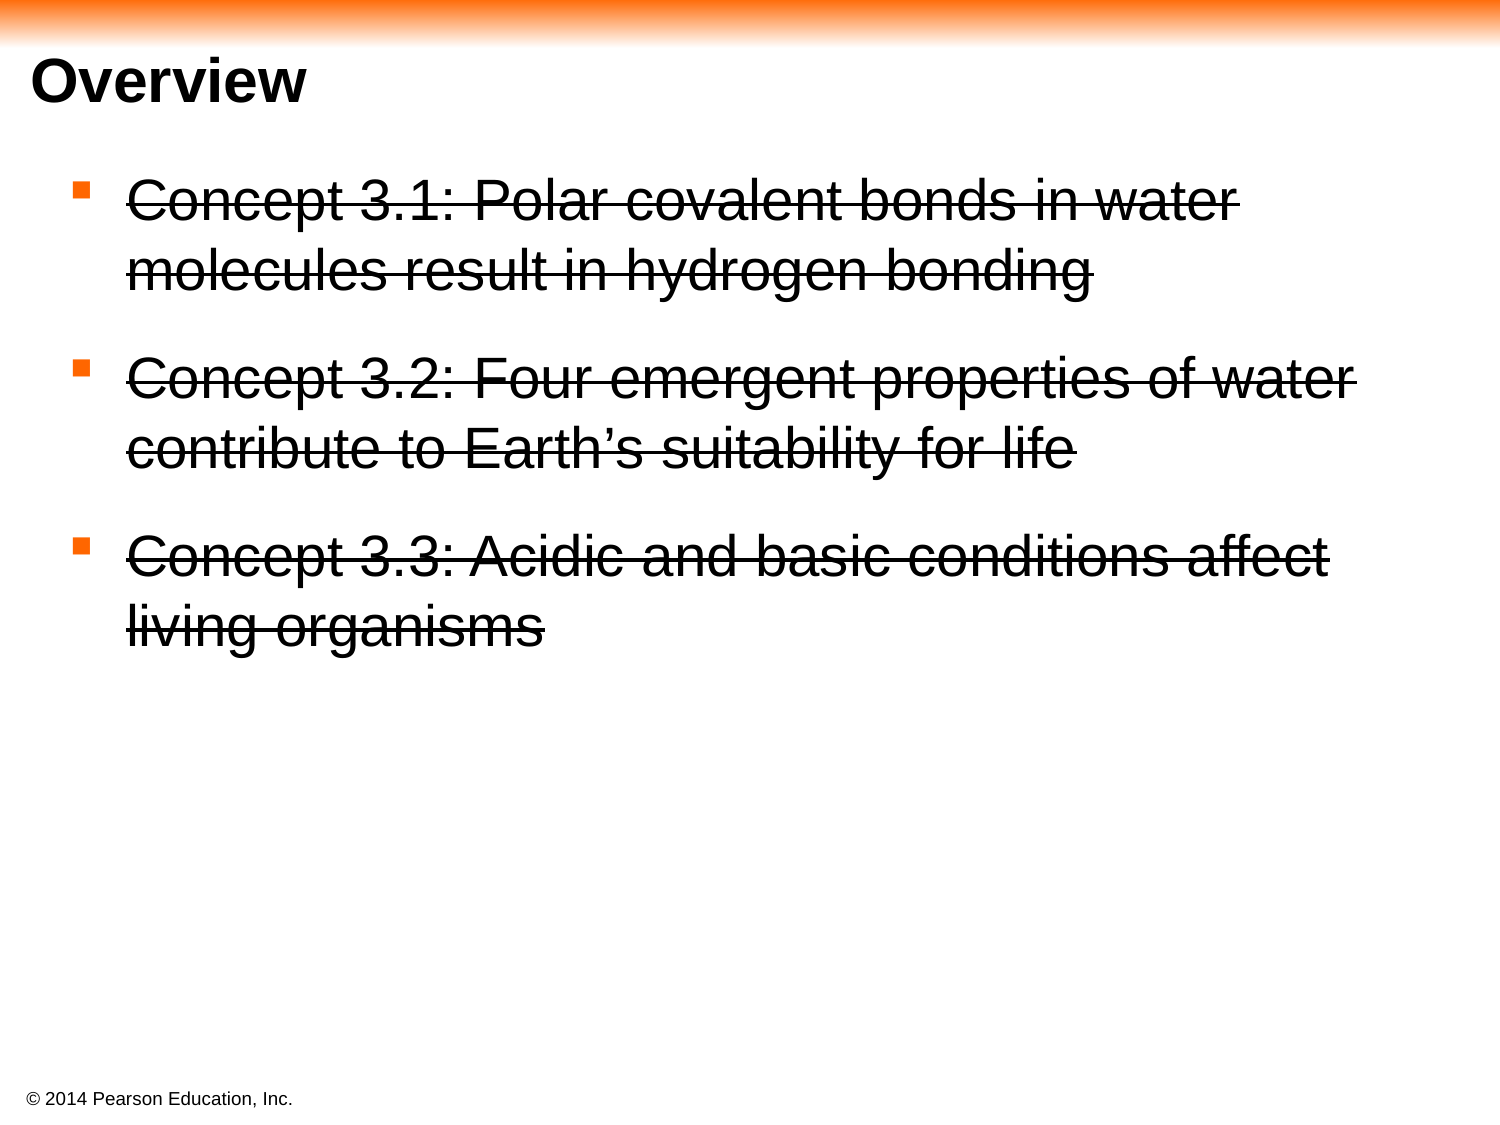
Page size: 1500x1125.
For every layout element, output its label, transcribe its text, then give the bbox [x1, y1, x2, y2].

title Overview [29, 49, 1470, 184]
list Concept 3.1: Polar covalent bonds in water molecules result in hydrogen bonding Concept 3.2: Four emergent properties of water contribute to Earth’s suitability for life Concept 3.3: Acidic and basic conditions affect living organisms [69, 162, 1464, 1042]
